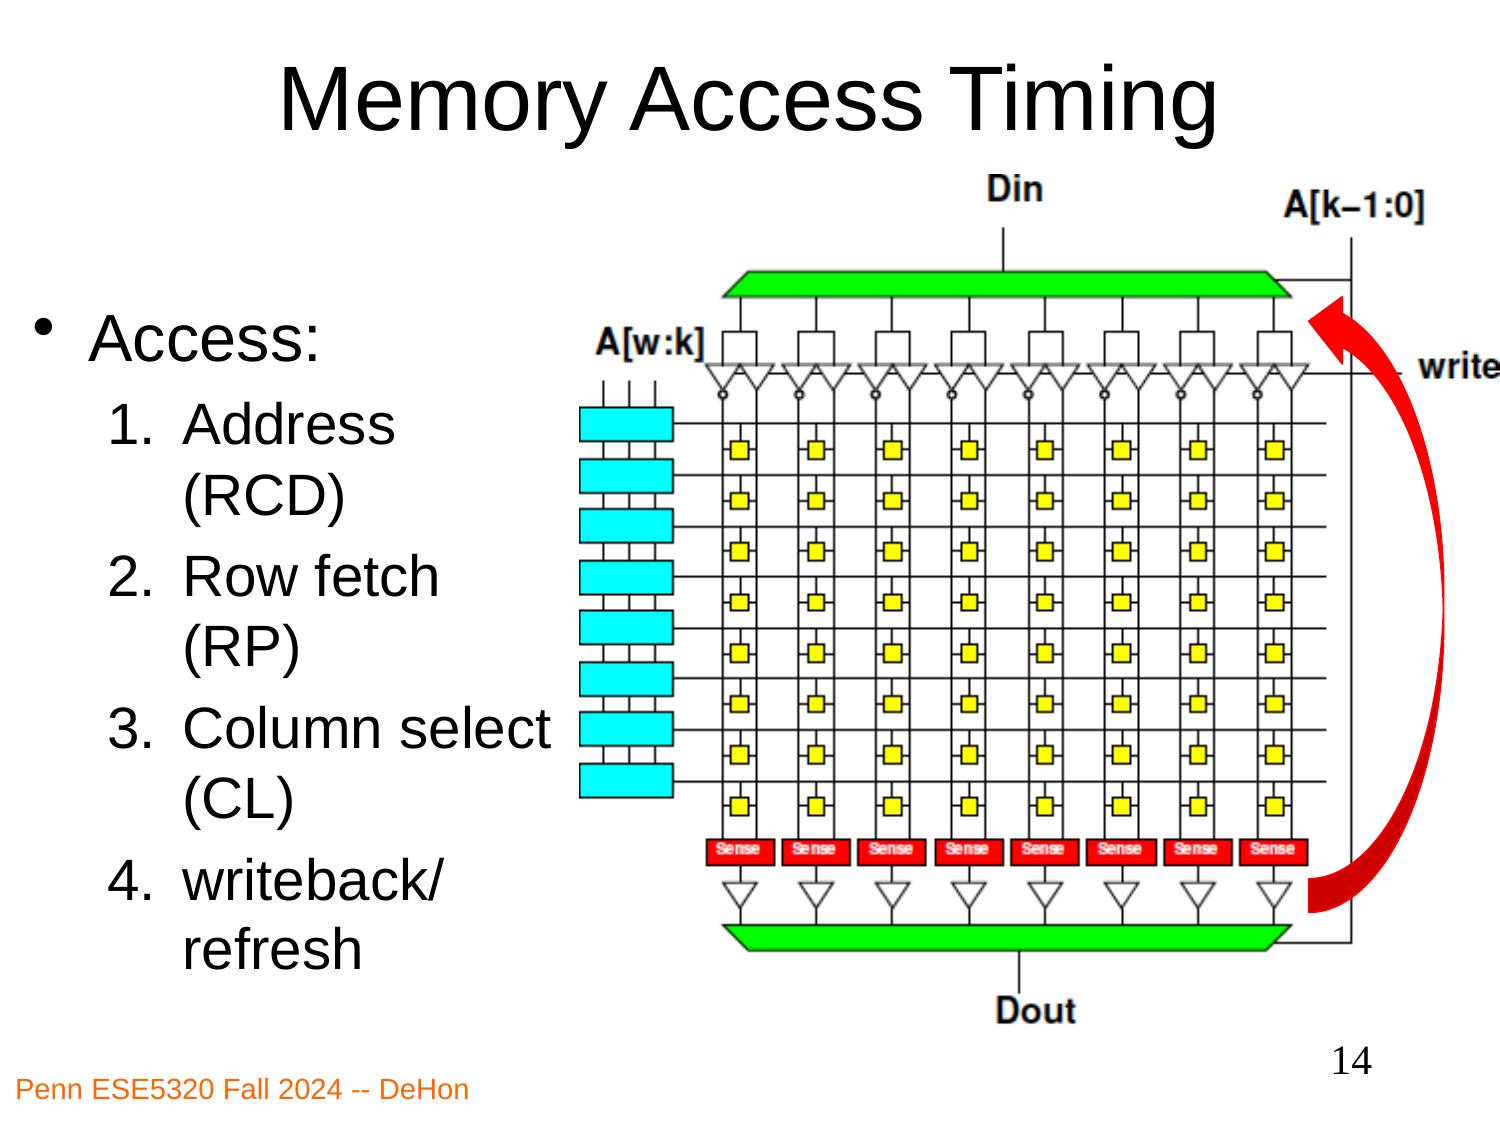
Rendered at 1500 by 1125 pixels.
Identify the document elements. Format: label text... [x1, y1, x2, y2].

list Access: Address (RCD) Row fetch (RP) Column select (CL) writeback/refresh [17, 287, 574, 963]
slide_number 14 [1074, 1047, 1388, 1101]
slide_number Penn ESE5320 Fall 2024 -- DeHon [0, 1062, 688, 1125]
title Memory Access Timing [112, 0, 1388, 188]
picture [579, 174, 1500, 1038]
